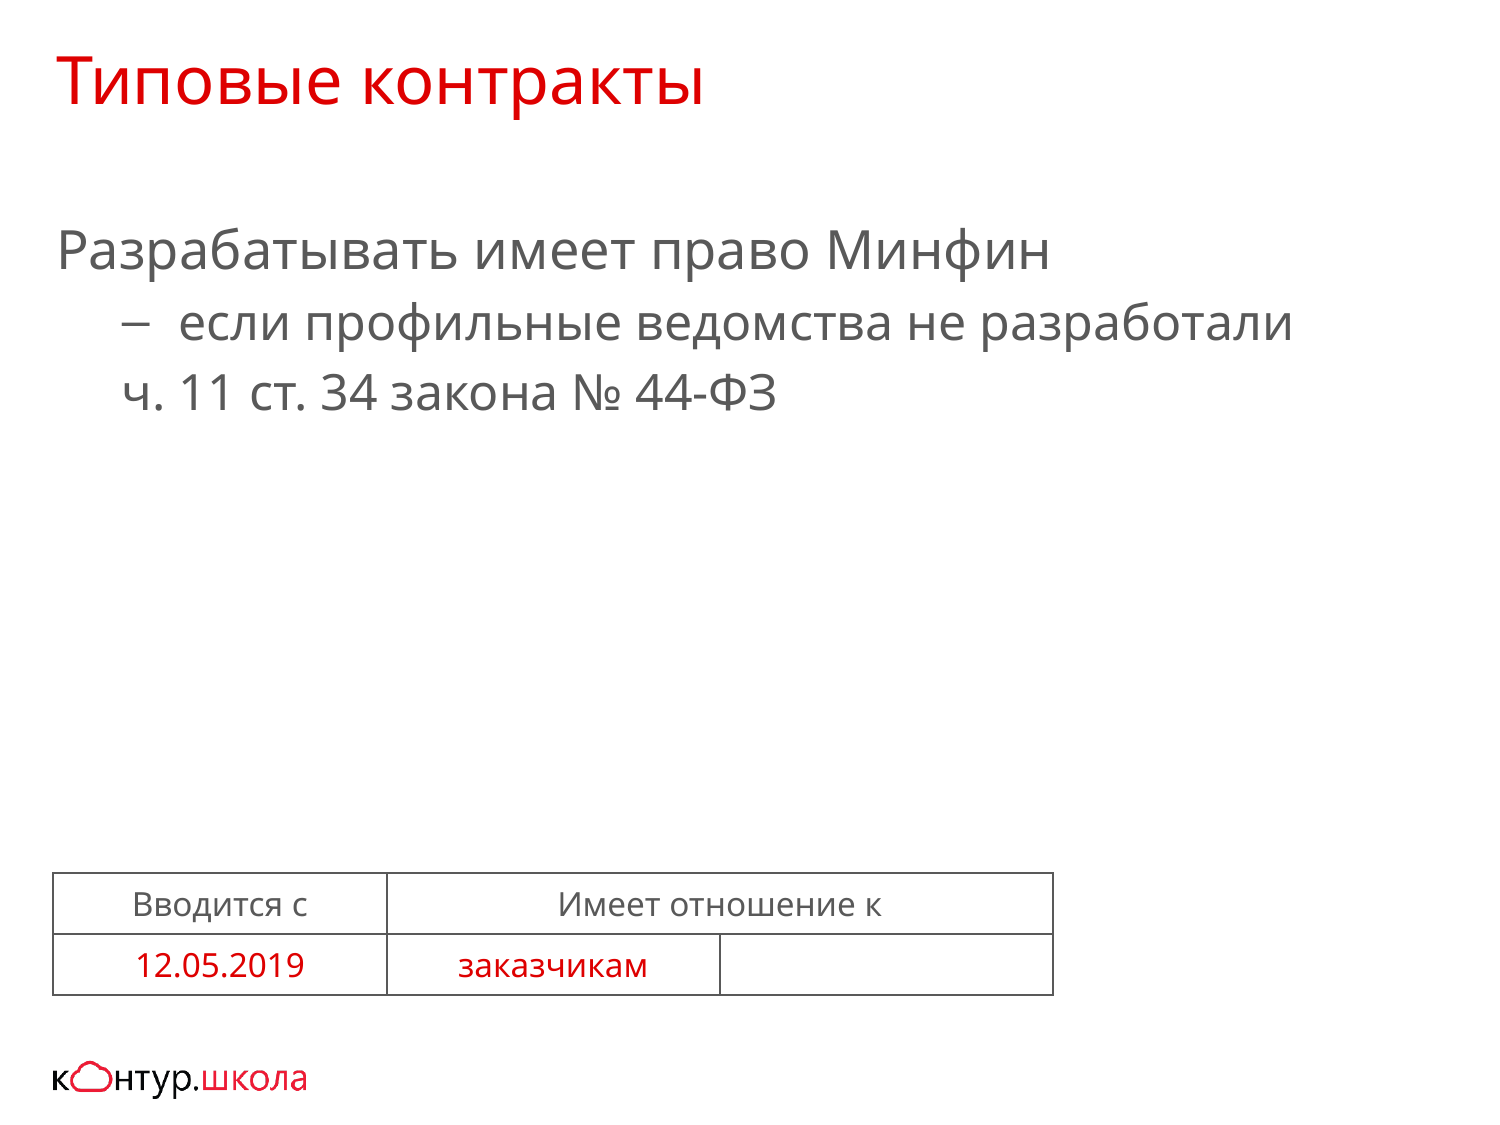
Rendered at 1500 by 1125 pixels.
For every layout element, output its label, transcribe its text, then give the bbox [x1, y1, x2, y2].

table_cell [721, 935, 1052, 994]
table_cell 12.05.2019 [54, 935, 386, 994]
table_cell заказчикам [388, 935, 719, 994]
table_header Имеет отношение к [388, 874, 1052, 933]
picture [53, 1049, 306, 1110]
title Типовые контракты [41, 19, 1459, 138]
list Разрабатывать имеет право Минфин если профильные ведомства не разработали ч. 11 ст. 34 закона № 44-ФЗ [41, 208, 1459, 1005]
table_header Вводится с [54, 874, 386, 933]
